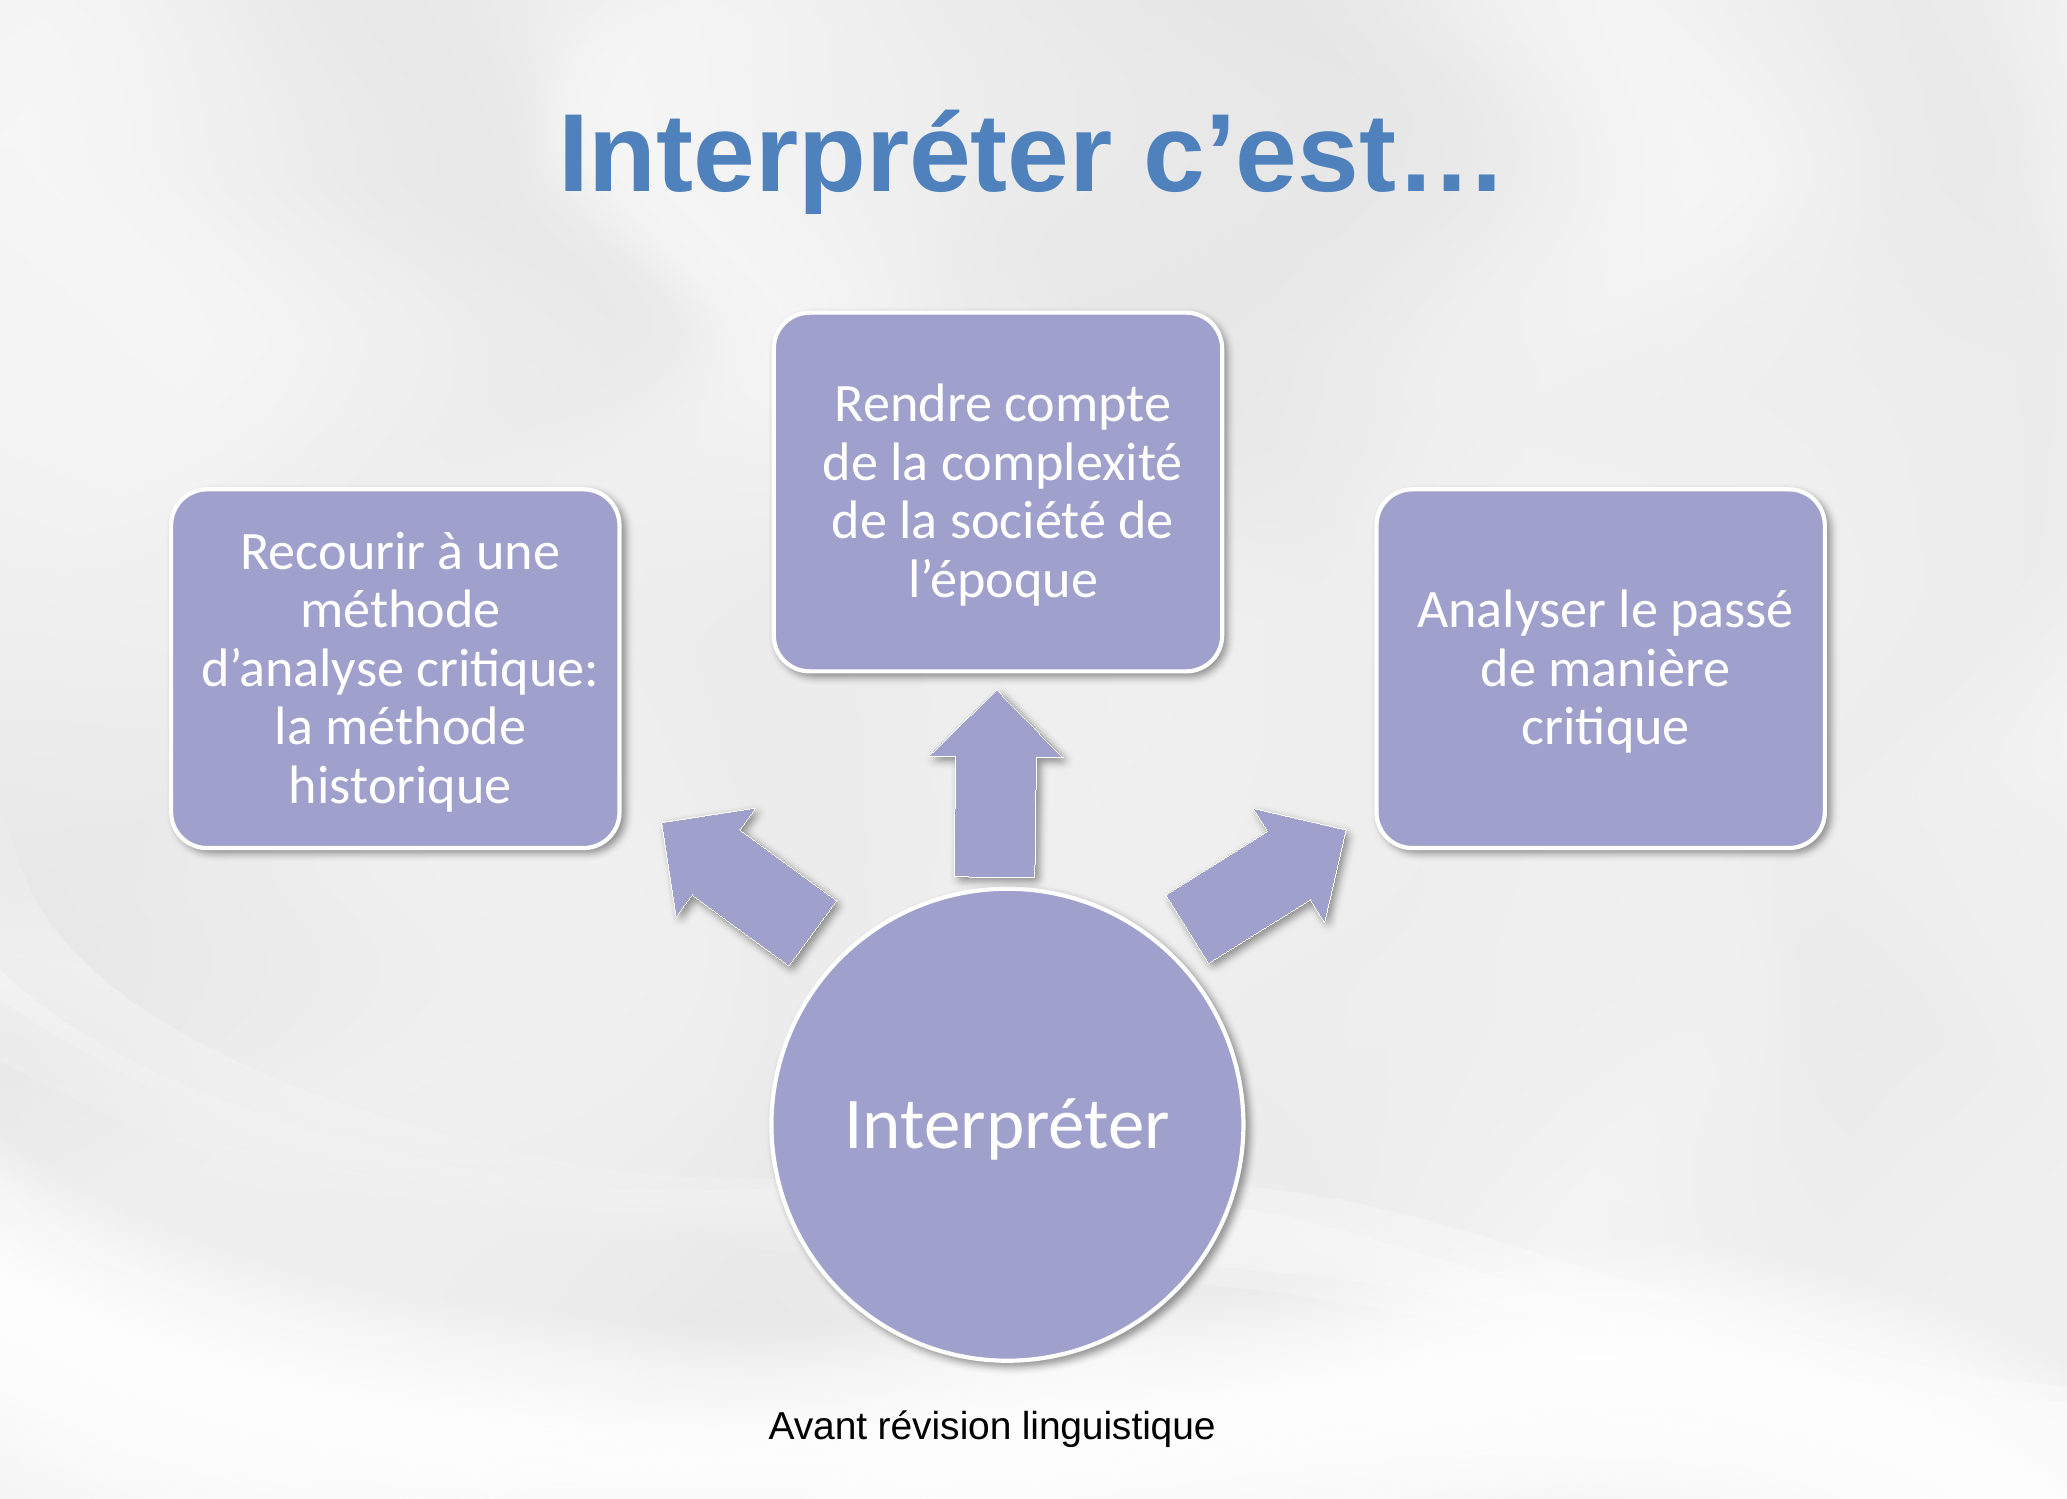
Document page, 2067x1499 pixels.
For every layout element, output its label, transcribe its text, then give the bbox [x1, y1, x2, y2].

text_box Interpréter c’est… [427, 72, 1640, 221]
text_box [0, 0, 2067, 1499]
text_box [123, 311, 1873, 1361]
